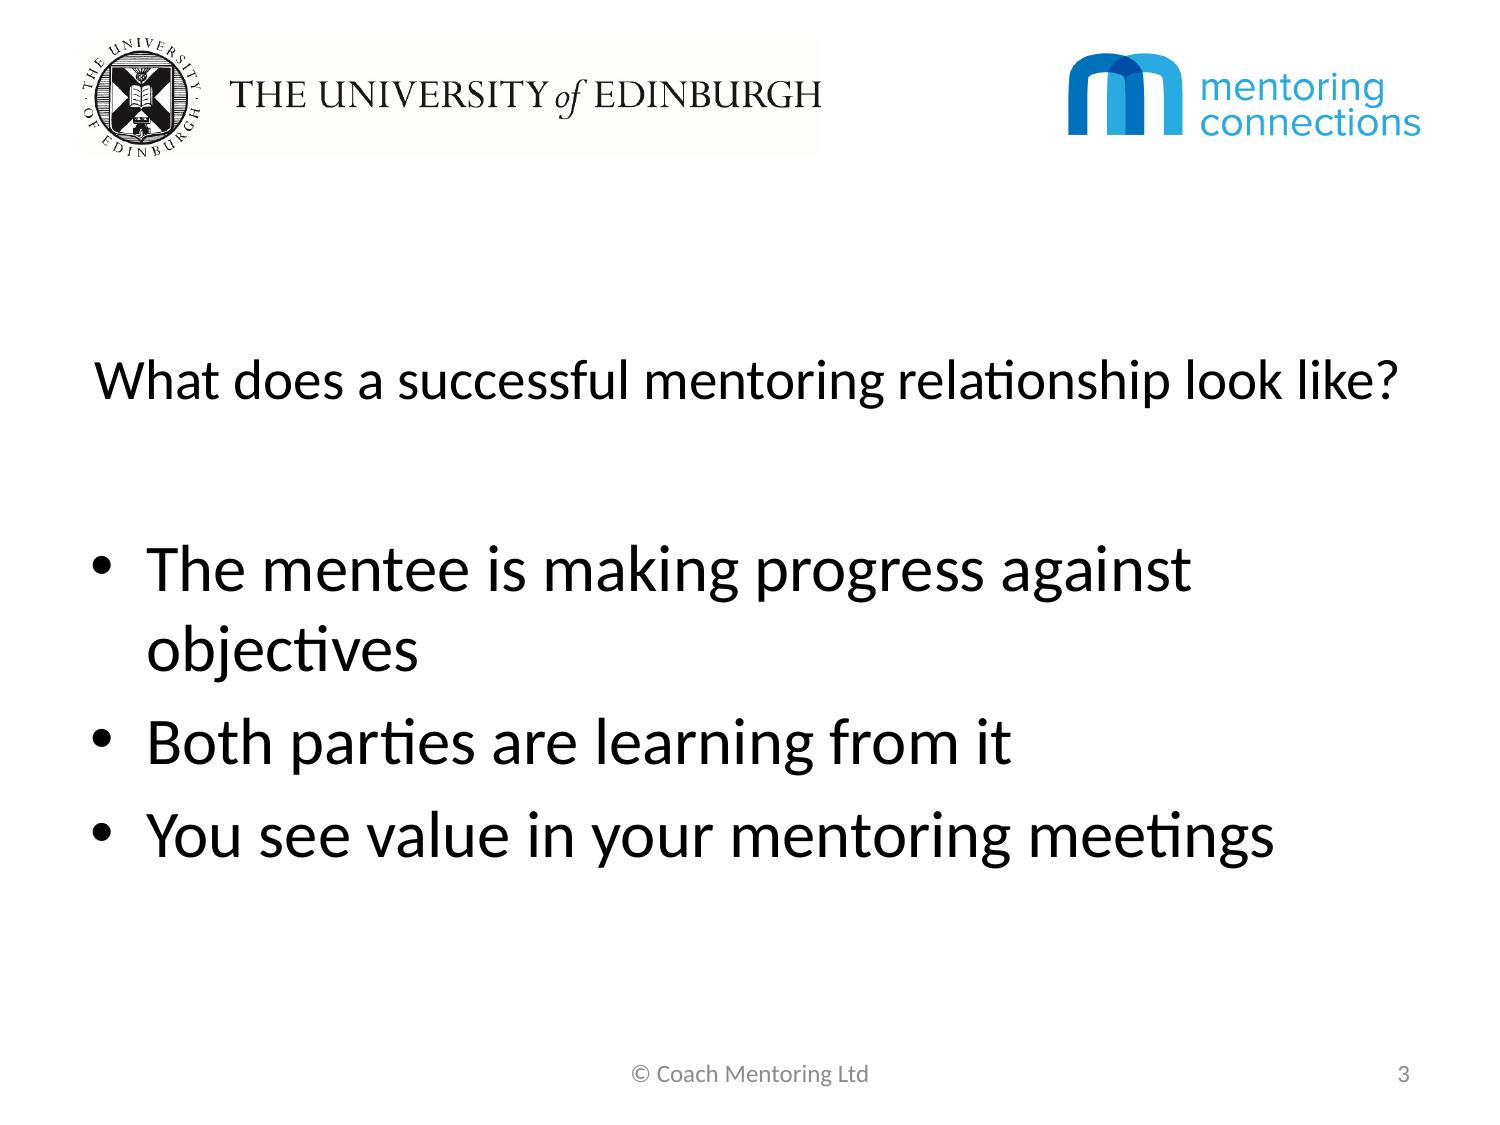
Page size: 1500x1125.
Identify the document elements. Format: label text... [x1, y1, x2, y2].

picture [1068, 28, 1457, 167]
footer © Coach Mentoring Ltd [512, 1042, 988, 1103]
title What does a successful mentoring relationship look like? [72, 308, 1423, 496]
picture [81, 37, 821, 158]
list The mentee is making progress against objectives Both parties are learning from it You see value in your mentoring meetings [75, 516, 1425, 1125]
slide_number 3 [1074, 1042, 1425, 1103]
